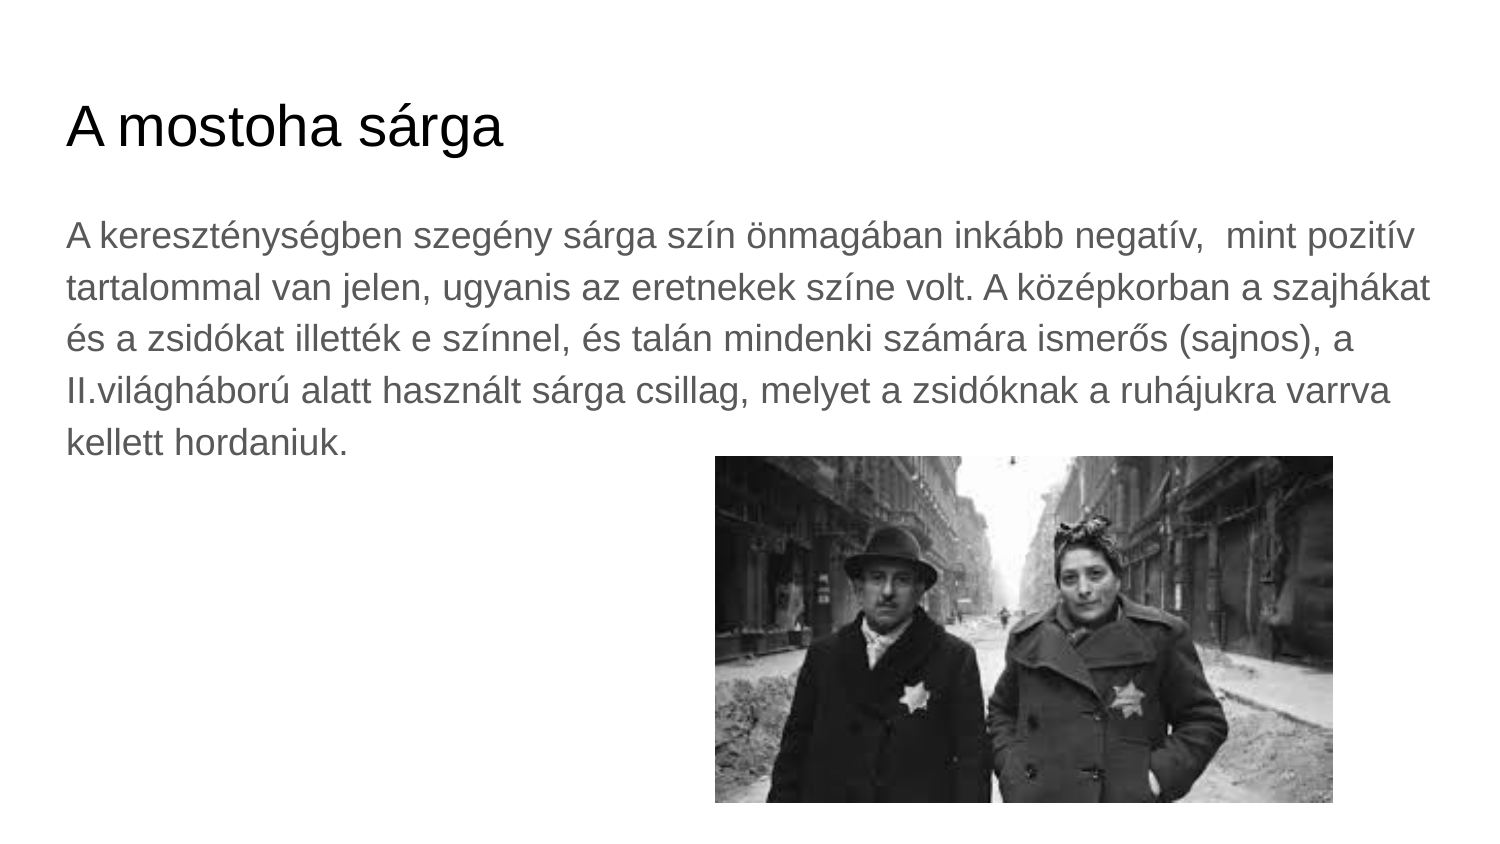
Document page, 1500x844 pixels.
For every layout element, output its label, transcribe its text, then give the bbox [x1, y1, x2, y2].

picture [714, 456, 1333, 803]
list A kereszténységben szegény sárga szín önmagában inkább negatív, mint pozitív tartalommal van jelen, ugyanis az eretnekek színe volt. A középkorban a szajhákat és a zsidókat illették e színnel, és talán mindenki számára ismerős (sajnos), a II.világháború alatt használt sárga csillag, melyet a zsidóknak a ruhájukra varrva kellett hordaniuk. [51, 189, 1449, 750]
title A mostoha sárga [51, 72, 1449, 167]
